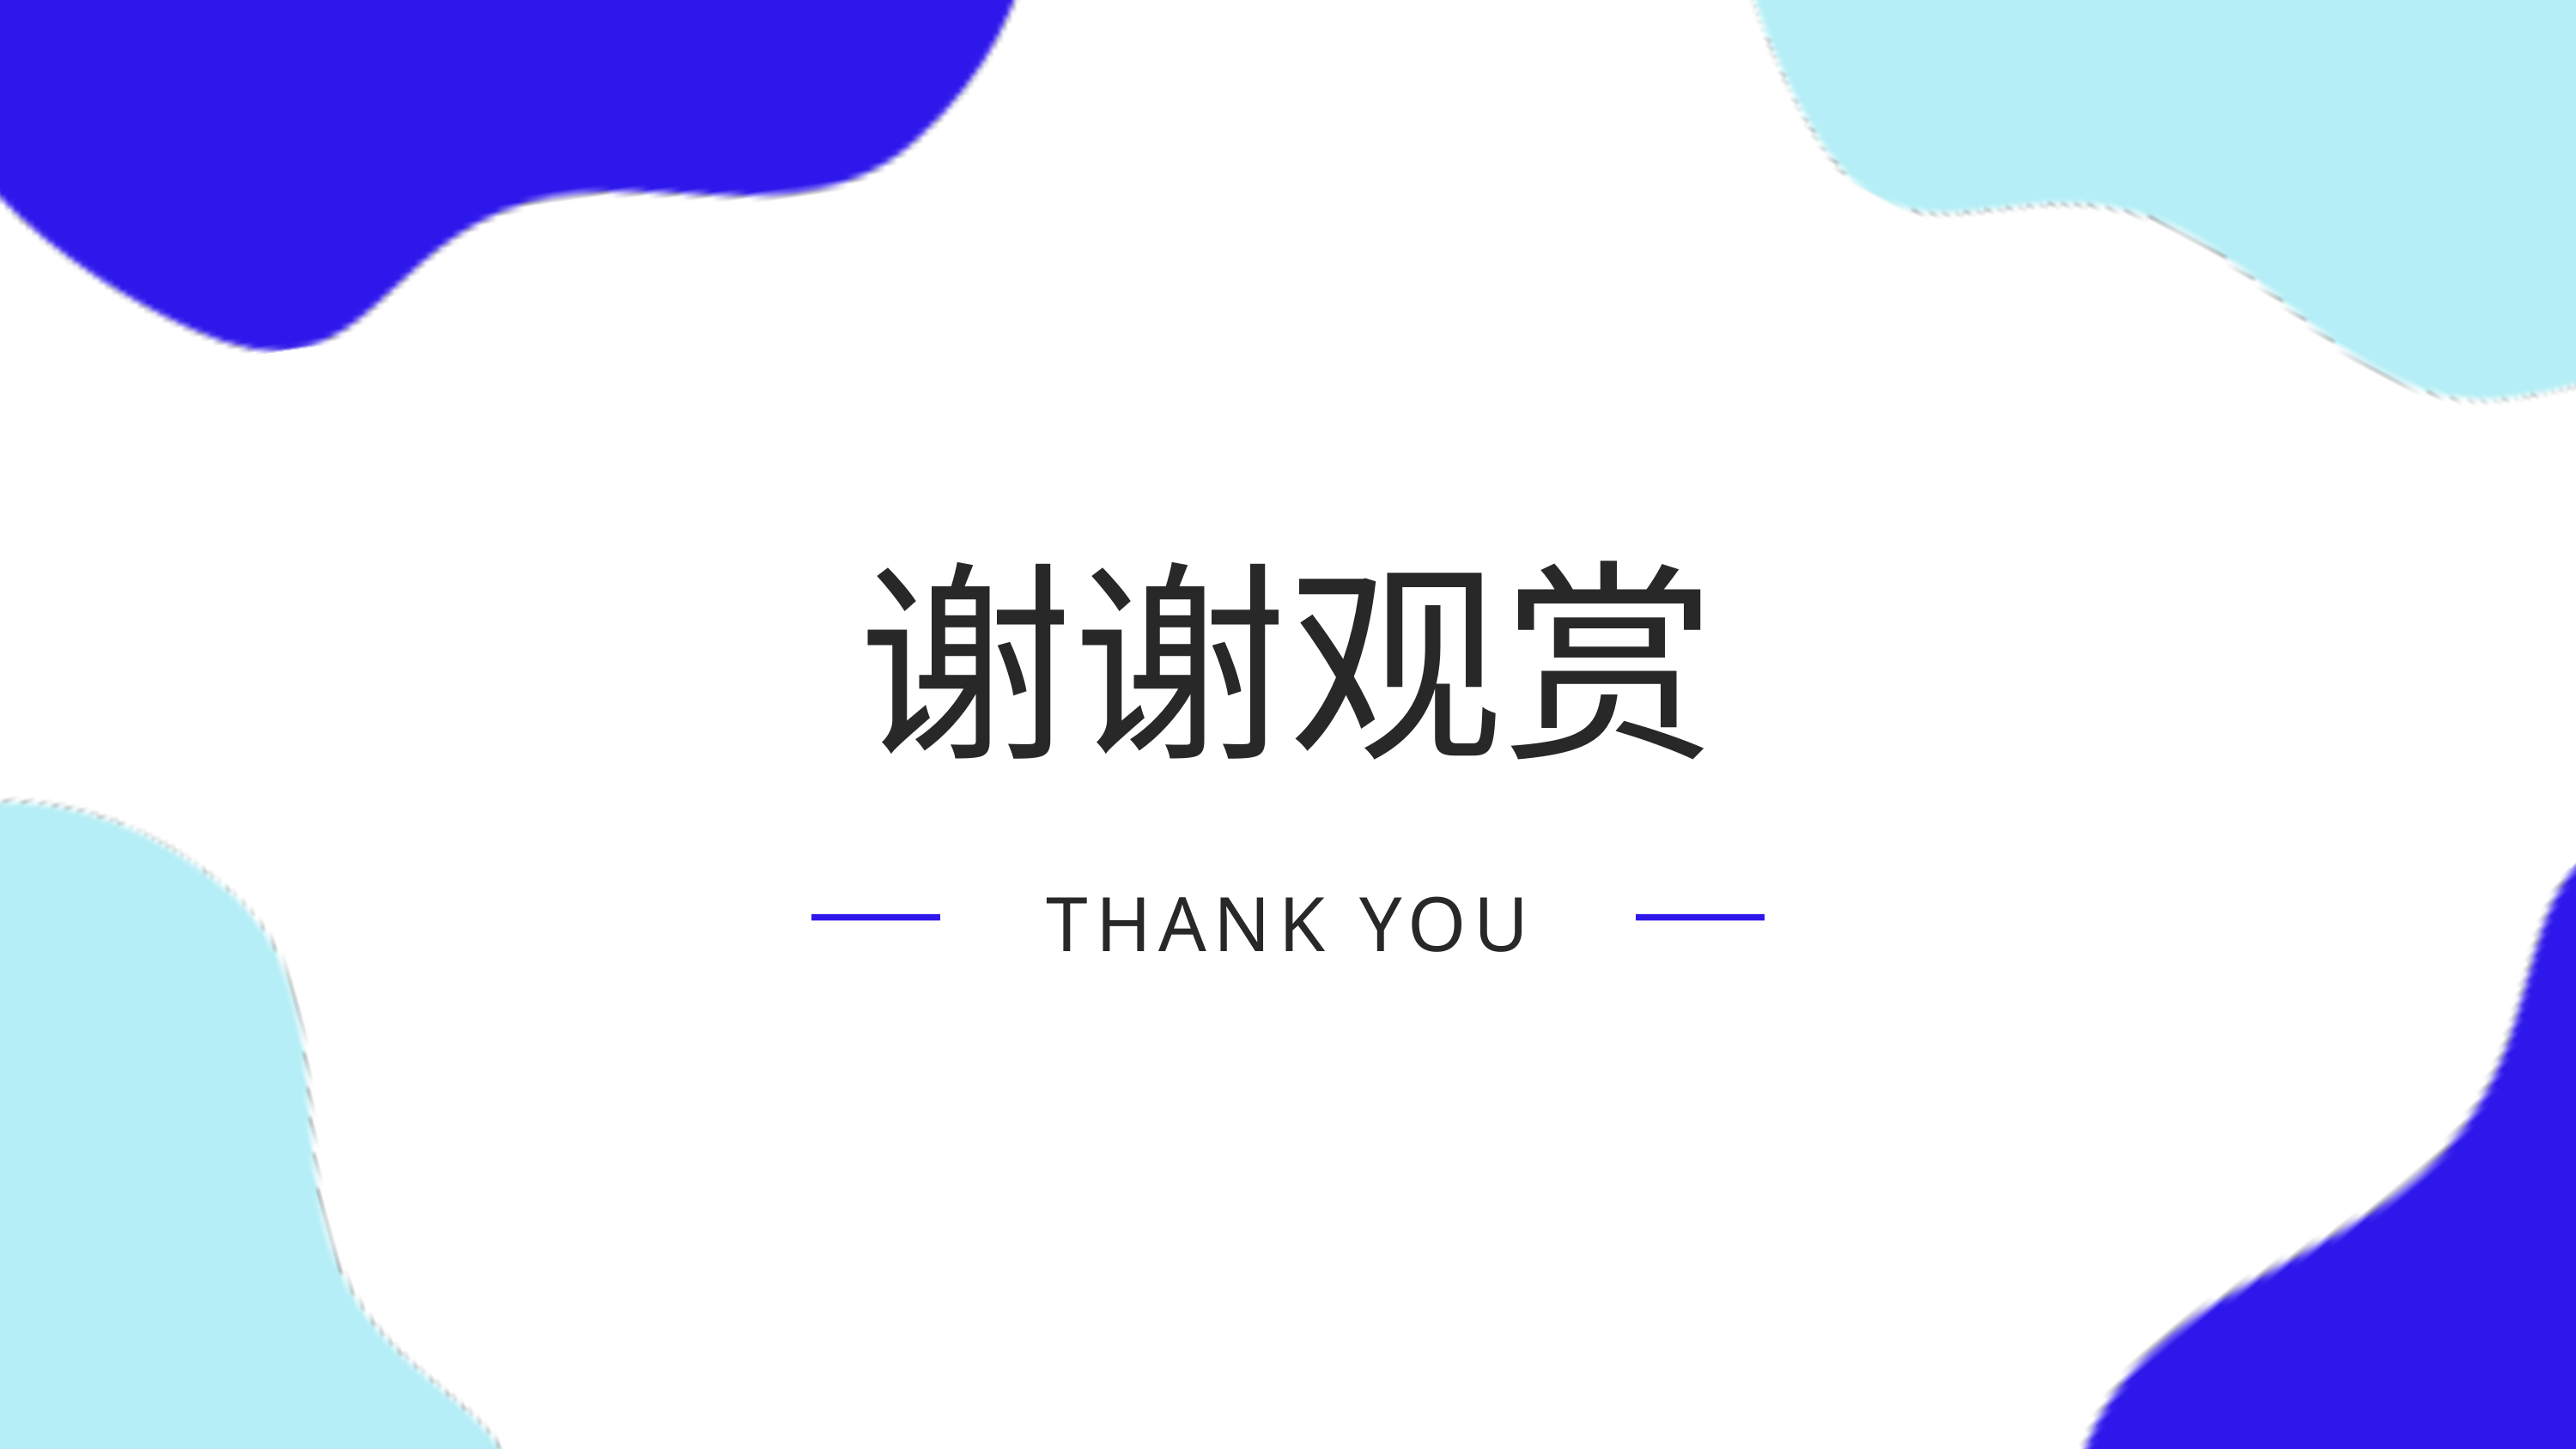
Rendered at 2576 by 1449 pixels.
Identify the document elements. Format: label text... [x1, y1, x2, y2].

picture [0, 711, 502, 1449]
picture [1598, 0, 2576, 567]
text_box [811, 890, 941, 943]
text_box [1635, 890, 1765, 943]
picture [0, 0, 1085, 443]
picture [1880, 760, 2576, 1449]
text_box THANK YOU [901, 861, 1675, 967]
text_box 谢谢观赏 [622, 549, 1954, 786]
